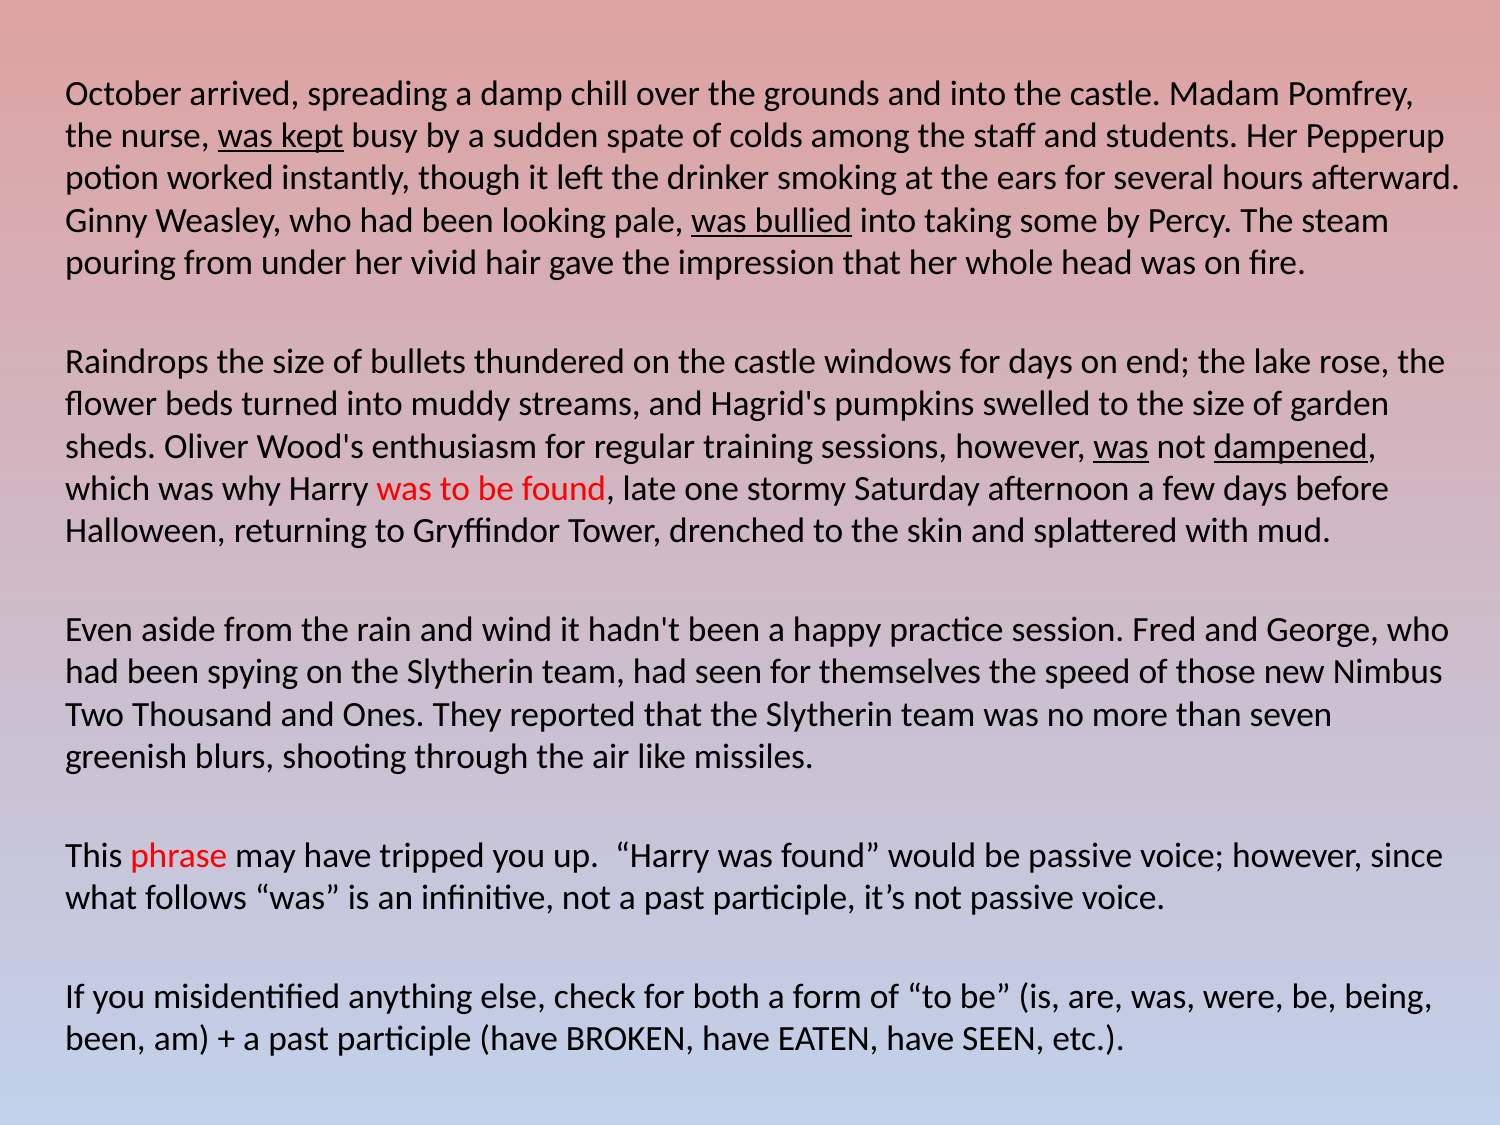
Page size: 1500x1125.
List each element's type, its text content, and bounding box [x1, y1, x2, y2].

list October arrived, spreading a damp chill over the grounds and into the castle. Madam Pomfrey, the nurse, was kept busy by a sudden spate of colds among the staff and students. Her Pepperup potion worked instantly, though it left the drinker smoking at the ears for several hours afterward. Ginny Weasley, who had been looking pale, was bullied into taking some by Percy. The steam pouring from under her vivid hair gave the impression that her whole head was on fire. Raindrops the size of bullets thundered on the castle windows for days on end; the lake rose, the flower beds turned into muddy streams, and Hagrid's pumpkins swelled to the size of garden sheds. Oliver Wood's enthusiasm for regular training sessions, however, was not dampened, which was why Harry was to be found, late one stormy Saturday afternoon a few days before Halloween, returning to Gryffindor Tower, drenched to the skin and splattered with mud. Even aside from the rain and wind it hadn't been a happy practice session. Fred and George, who had been spying on the Slytherin team, had seen for themselves the speed of those new Nimbus Two Thousand and Ones. They reported that the Slytherin team was no more than seven greenish blurs, shooting through the air like missiles. This phrase may have tripped you up. “Harry was found” would be passive voice; however, since what follows “was” is an infinitive, not a past participle, it’s not passive voice. If you misidentified anything else, check for both a form of “to be” (is, are, was, were, be, being, been, am) + a past participle (have BROKEN, have EATEN, have SEEN, etc.). [50, 62, 1475, 1088]
